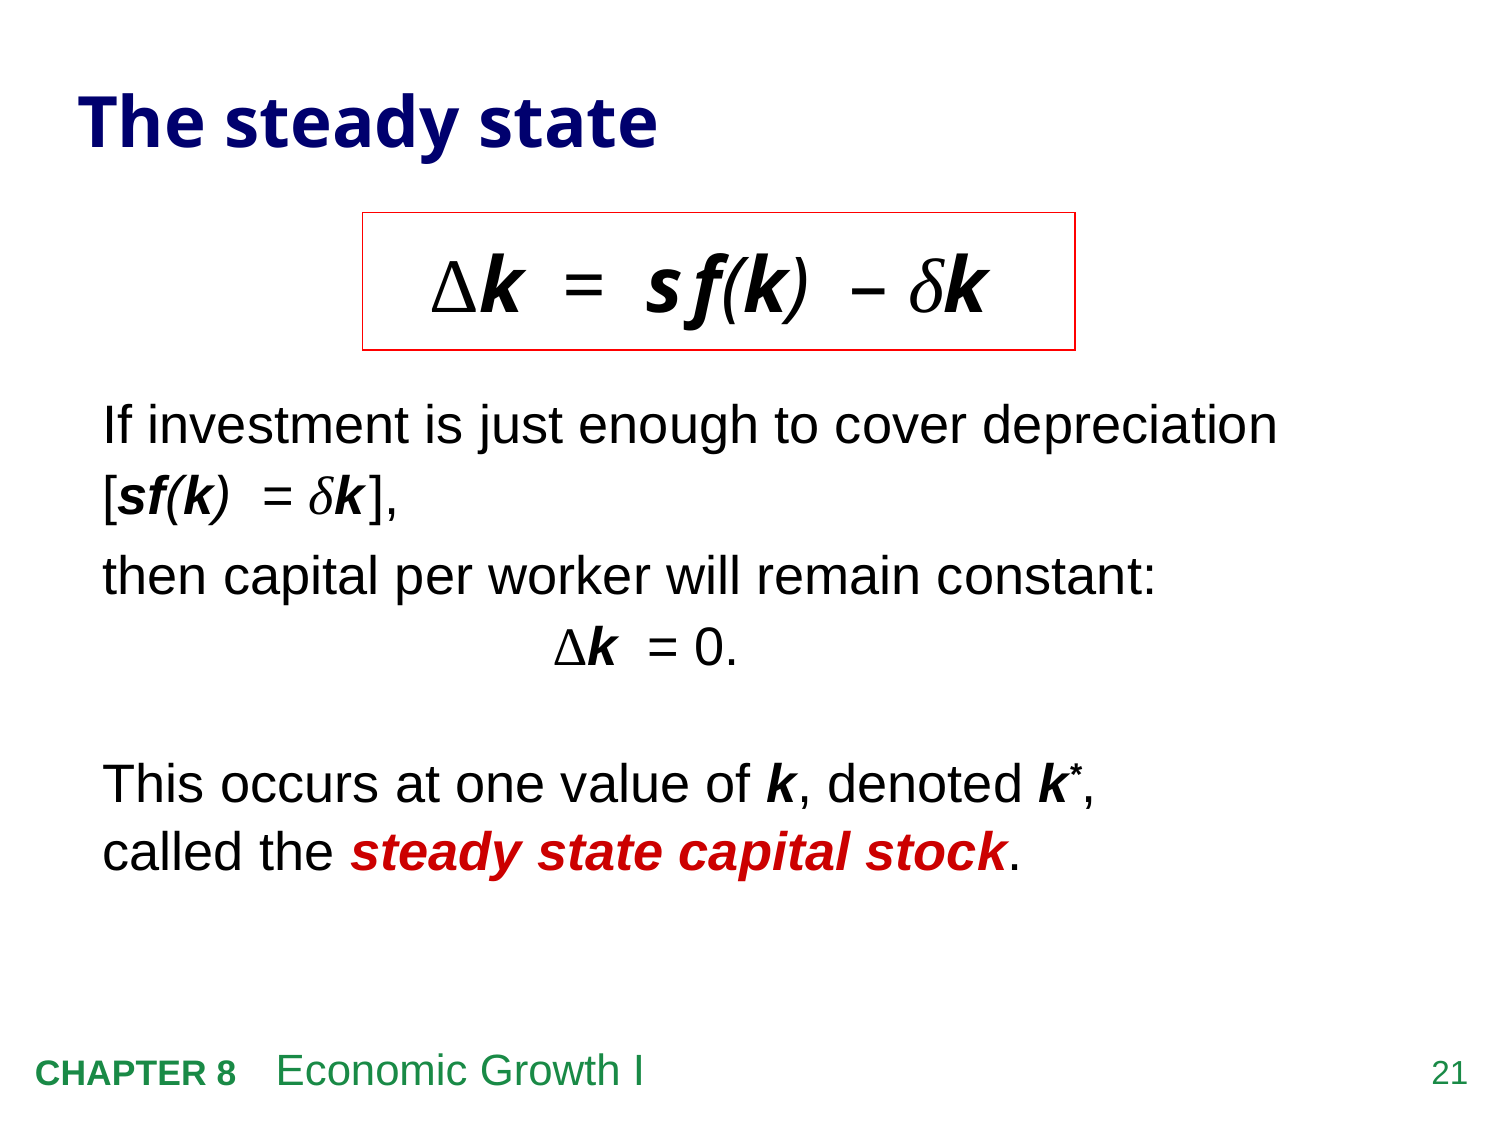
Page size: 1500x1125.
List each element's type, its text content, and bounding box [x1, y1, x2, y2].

text_box Δk = s f(k) – δk [362, 212, 1075, 350]
list If investment is just enough to cover depreciation [sf(k) = δk ], then capital per worker will remain constant: Δk = 0. This occurs at one value of k, denoted k*, called the steady state capital stock. [87, 375, 1438, 938]
title The steady state [77, 44, 1258, 189]
